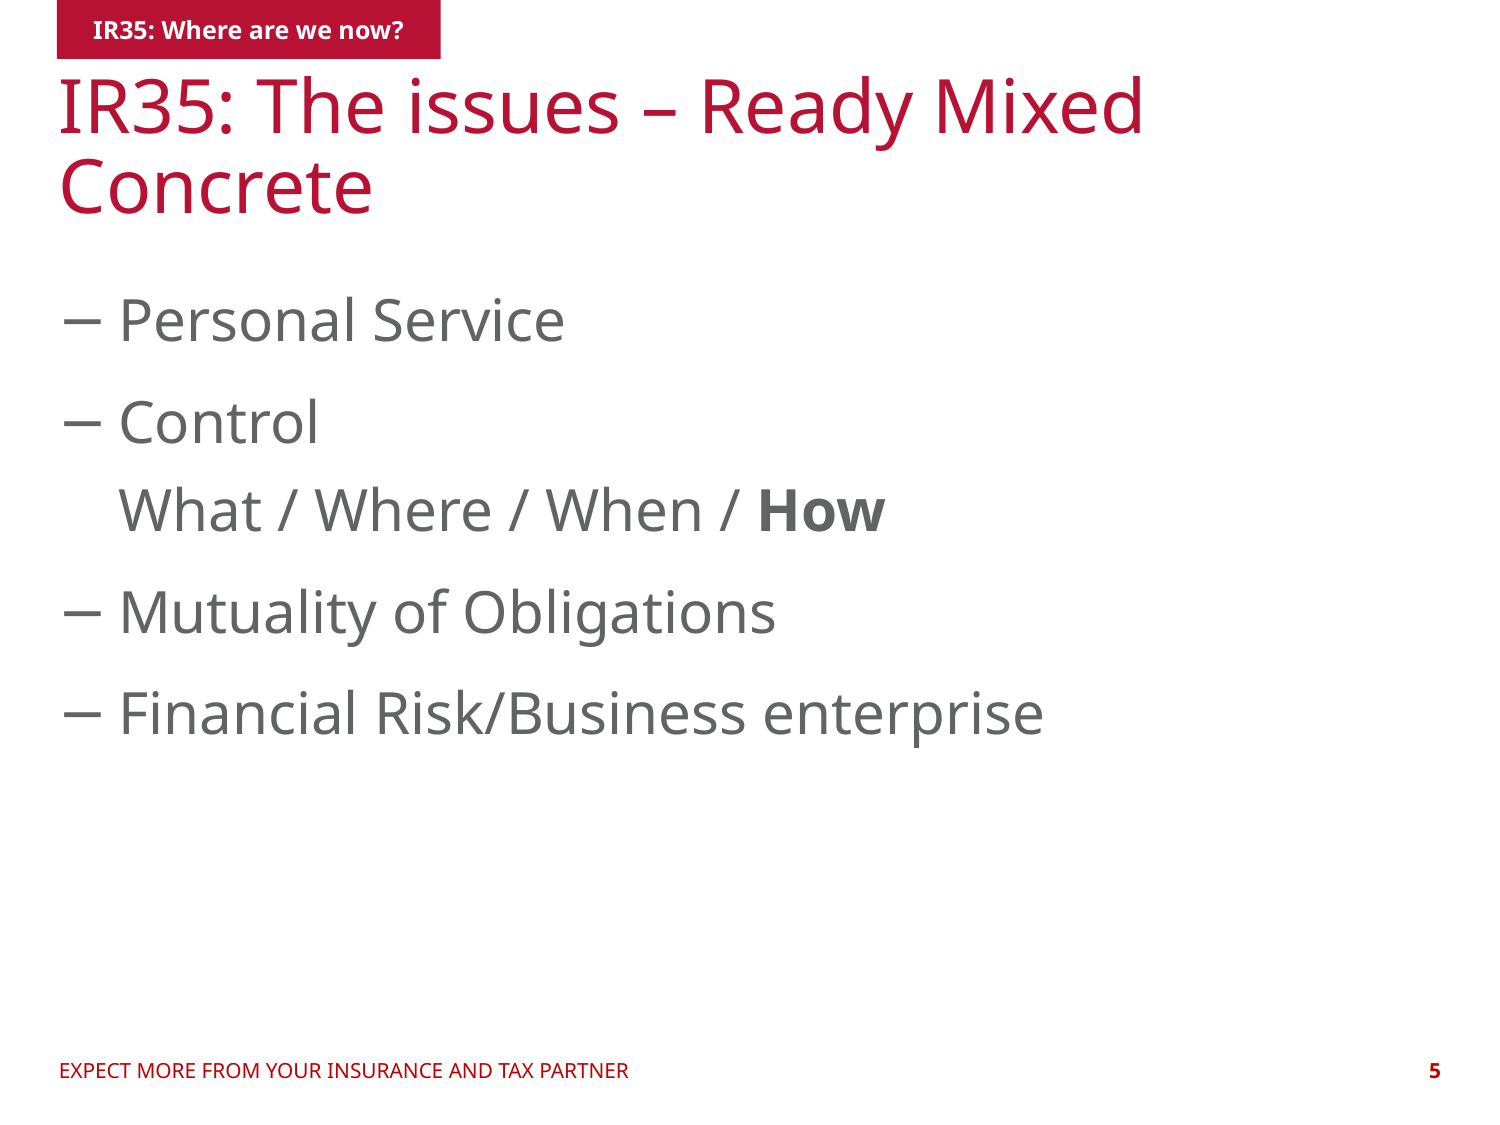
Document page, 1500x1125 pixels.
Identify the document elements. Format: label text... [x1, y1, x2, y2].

slide_number 5 [1322, 1018, 1441, 1125]
list Personal Service Control What / Where / When / How Mutuality of Obligations Financial Risk/Business enterprise [59, 283, 1442, 1008]
title IR35: The issues – Ready Mixed Concrete [59, 59, 1442, 231]
list IR35: Where are we now? [56, 0, 441, 59]
footer EXPECT MORE FROM YOUR INSURANCE AND TAX PARTNER [59, 1018, 1122, 1125]
